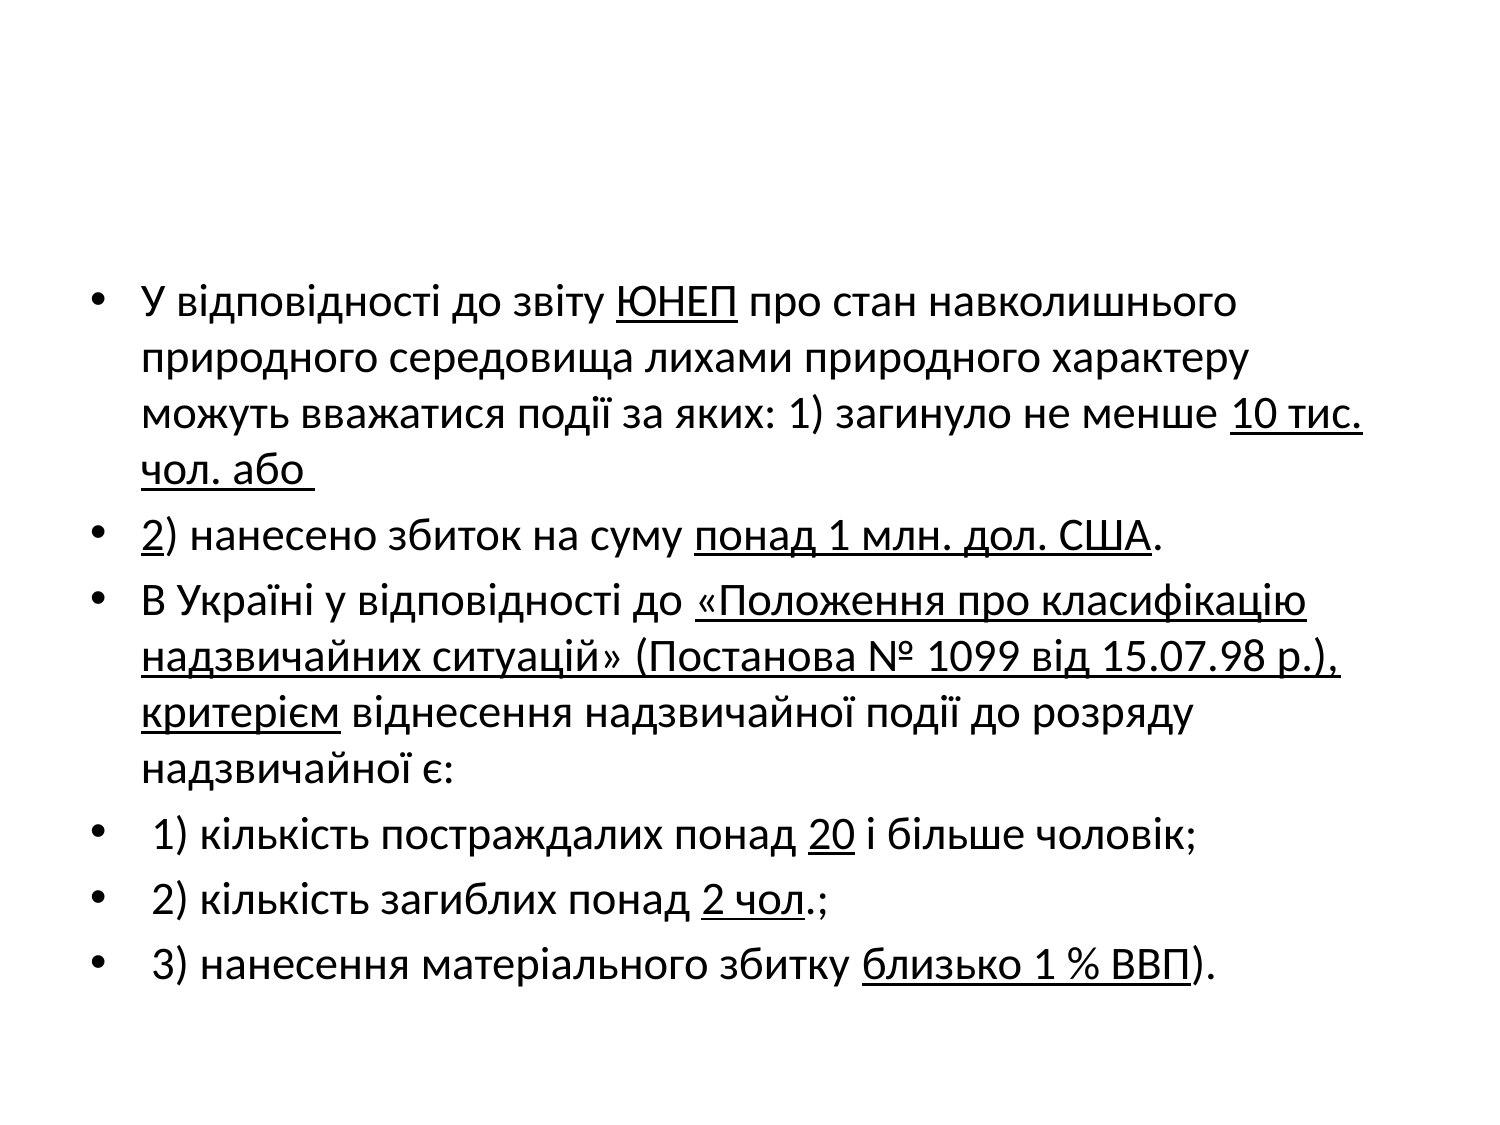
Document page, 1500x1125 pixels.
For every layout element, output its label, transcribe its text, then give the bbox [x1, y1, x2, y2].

list У відповідності до звіту ЮНЕП про стан навколишнього природного середовища лихами природного характеру можуть вважатися події за яких: 1) загинуло не менше 10 тис. чол. або 2) нанесено збиток на суму понад 1 млн. дол. США. В Україні у відповідності до «Положення про класифікацію надзвичайних ситуацій» (Постанова № 1099 від 15.07.98 р.), критерієм віднесення надзвичайної події до розряду надзвичайної є: 1) кількість постраждалих понад 20 і більше чоловік; 2) кількість загиблих понад 2 чол.; 3) нанесення матеріального збитку близько 1 % ВВП). [75, 262, 1425, 1005]
